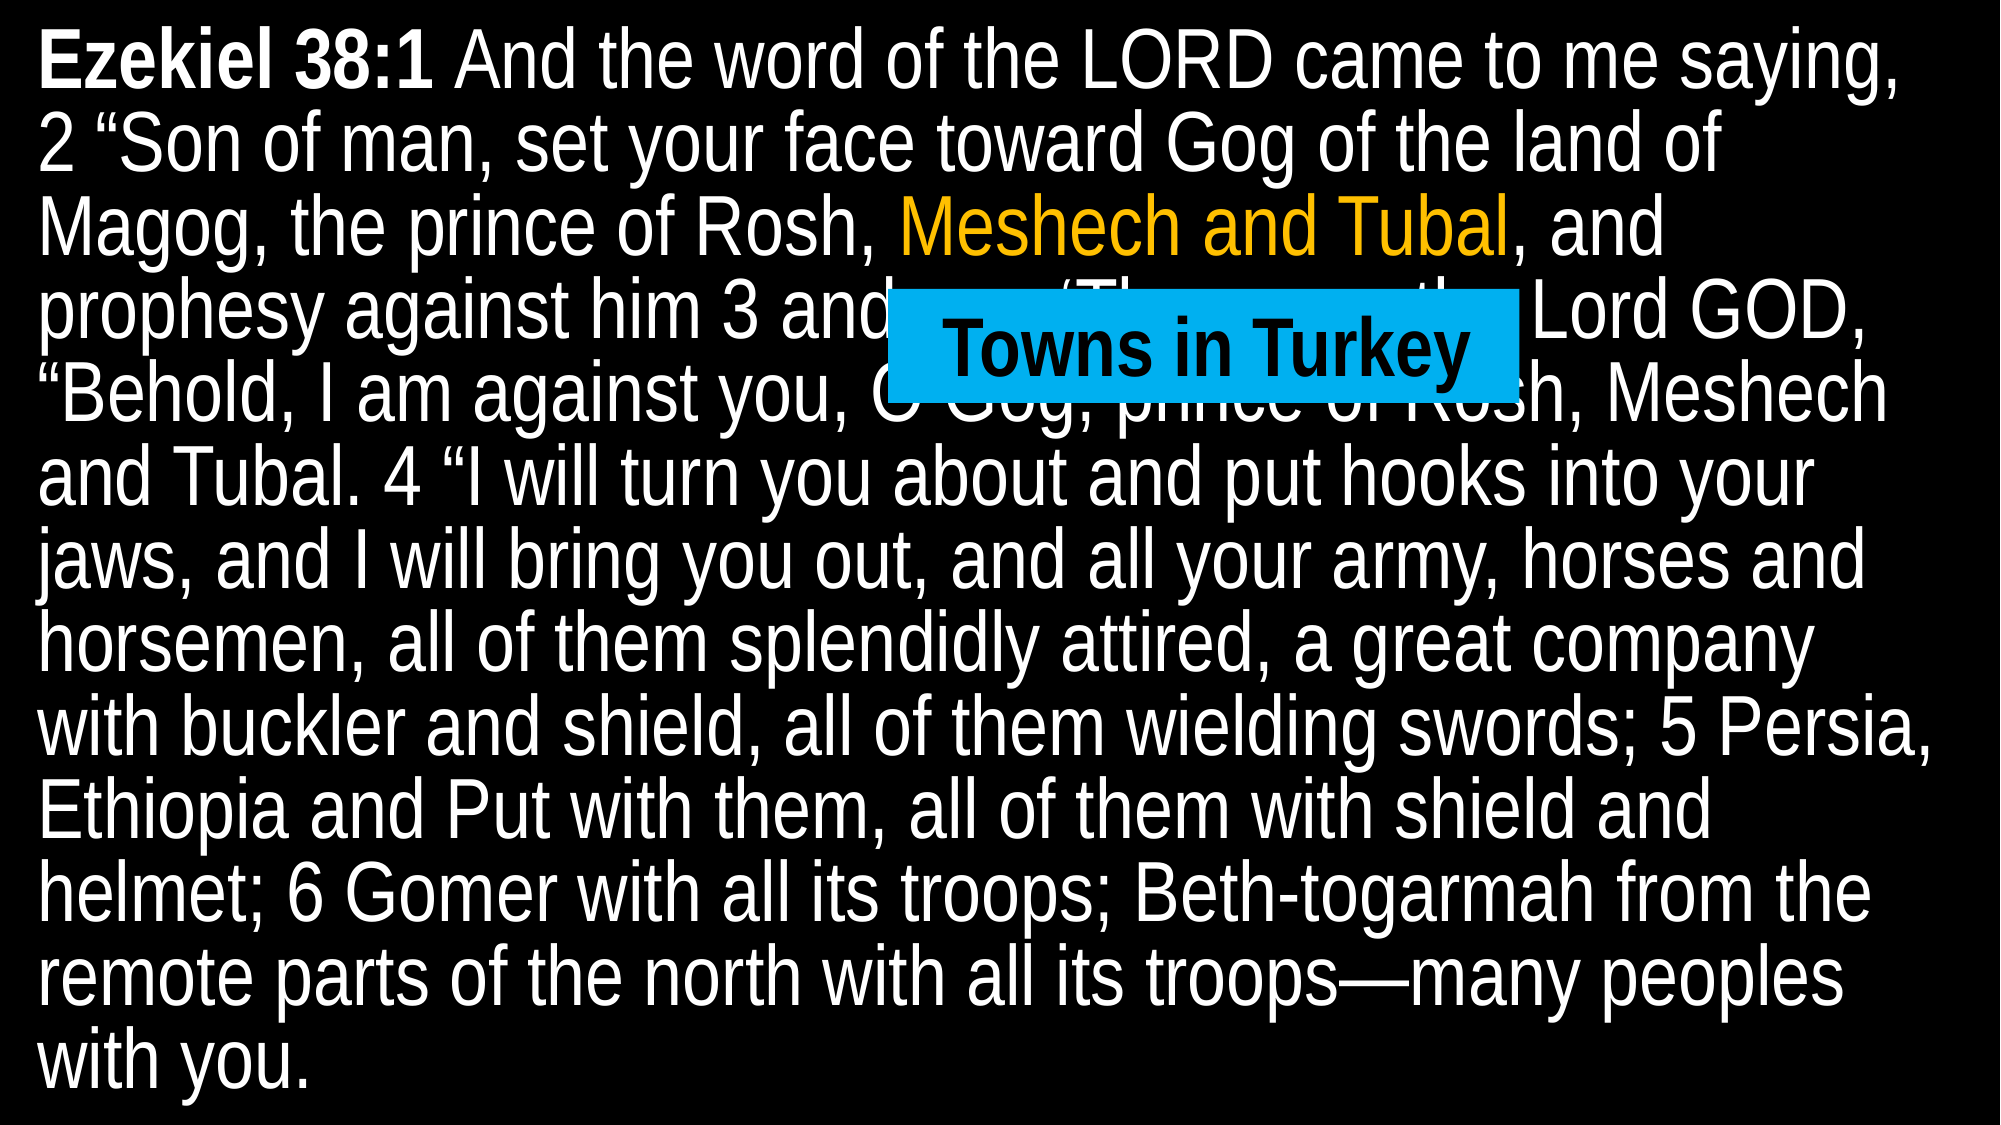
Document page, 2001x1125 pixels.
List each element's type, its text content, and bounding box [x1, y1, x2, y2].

text_box Ezekiel 38:1 And the word of the LORD came to me saying, 2 “Son of man, set your face toward Gog of the land of Magog, the prince of Rosh, Meshech and Tubal, and prophesy against him 3 and say, ‘Thus says the Lord GOD, “Behold, I am against you, O Gog, prince of Rosh, Meshech and Tubal. 4 “I will turn you about and put hooks into your jaws, and I will bring you out, and all your army, horses and horsemen, all of them splendidly attired, a great company with buckler and shield, all of them wielding swords; 5 Persia, Ethiopia and Put with them, all of them with shield and helmet; 6 Gomer with all its troops; Beth-togarmah from the remote parts of the north with all its troops—many peoples with you. [16, 14, 1967, 1125]
text_box Towns in Turkey [887, 287, 1521, 404]
